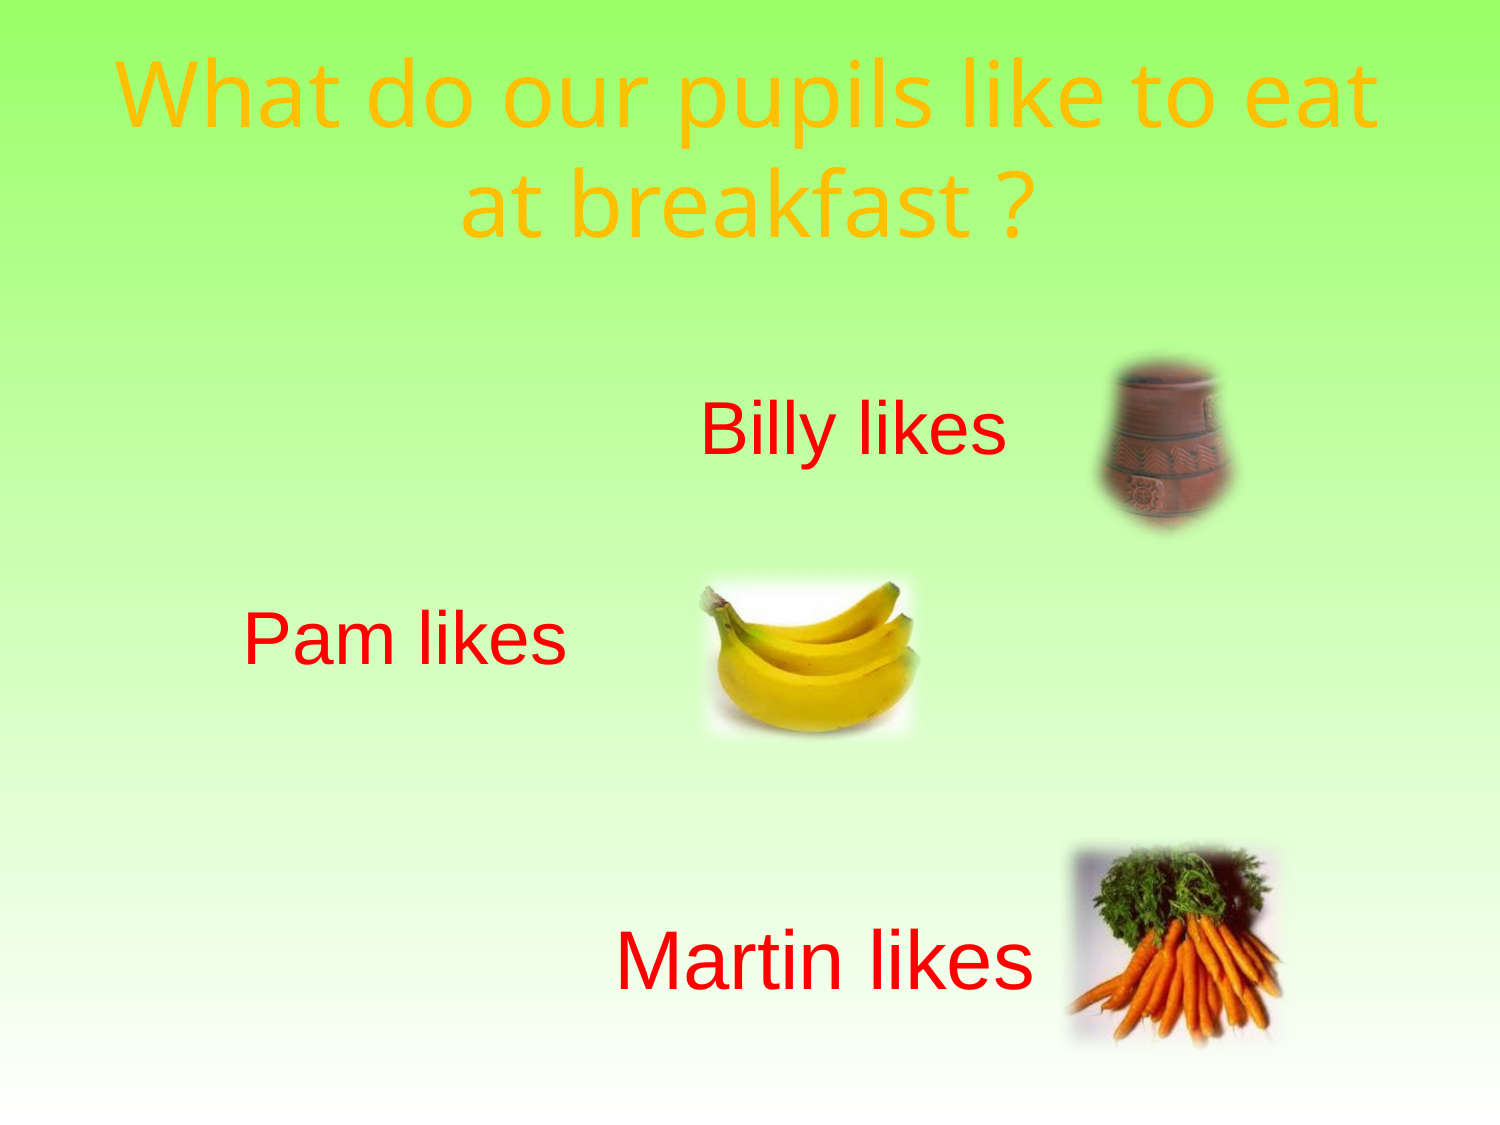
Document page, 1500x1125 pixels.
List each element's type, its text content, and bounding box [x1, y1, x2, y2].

list Billy likes Pam likes Martin likes [40, 266, 1443, 1075]
picture [690, 562, 929, 752]
picture [1056, 833, 1297, 1057]
title What do our pupils like to eat at breakfast ? [49, 37, 1446, 256]
picture [1080, 326, 1252, 550]
